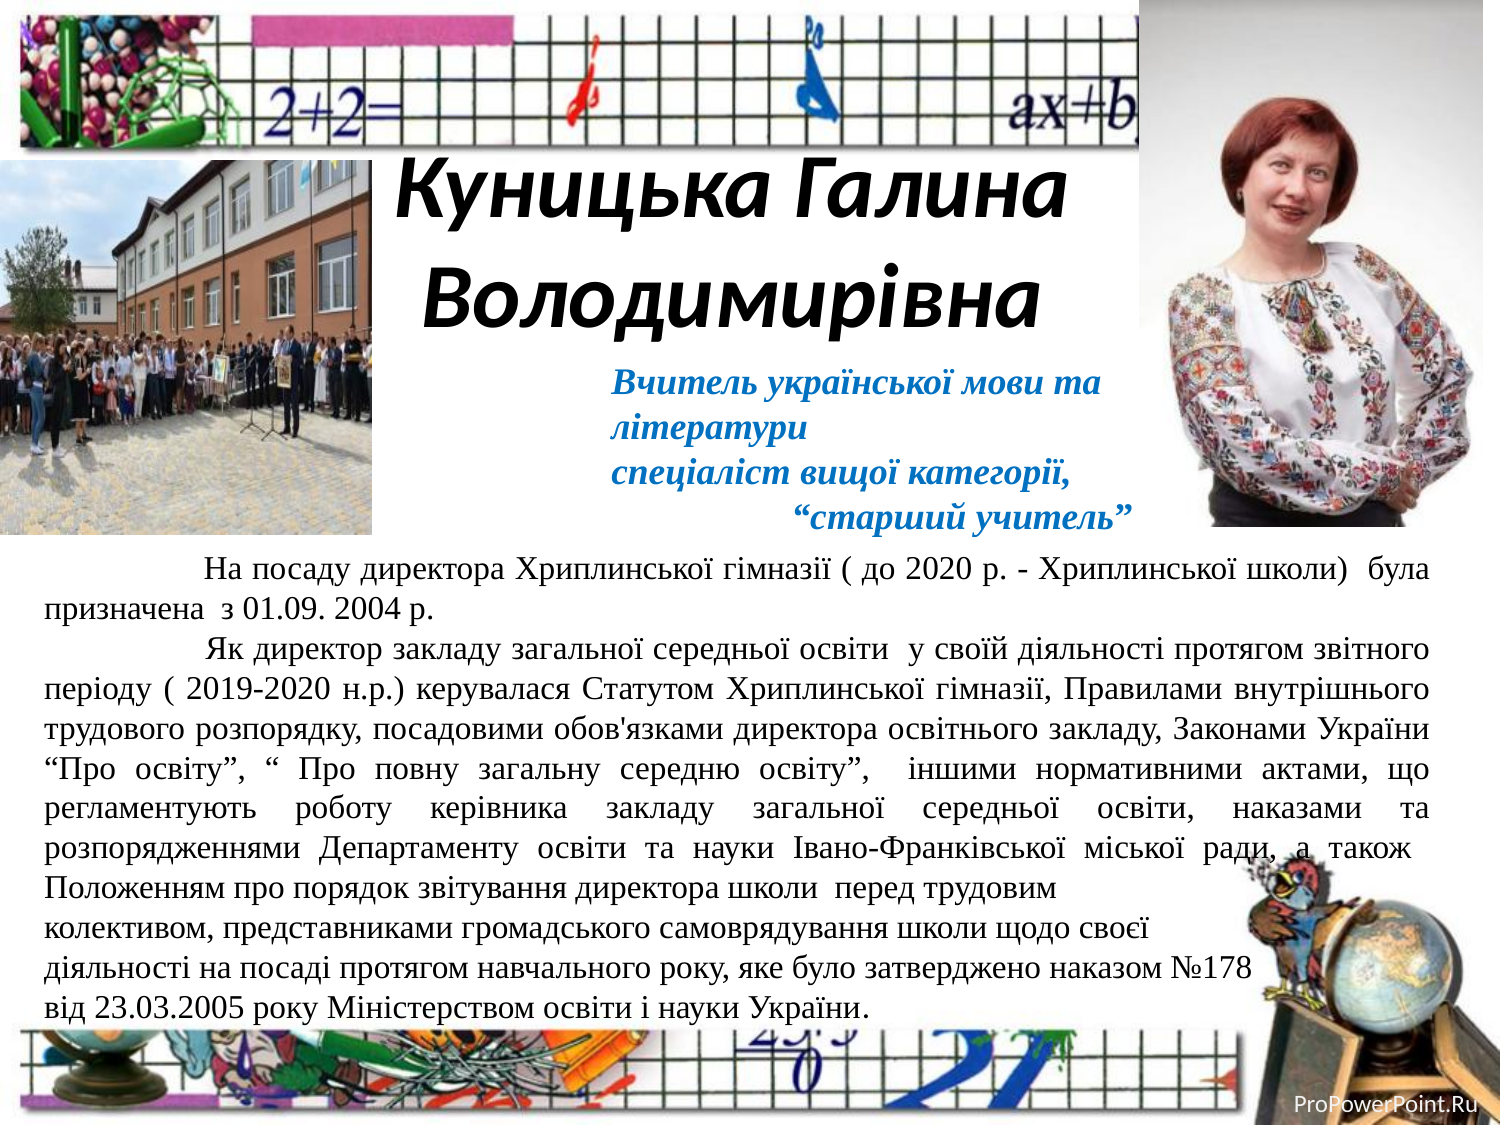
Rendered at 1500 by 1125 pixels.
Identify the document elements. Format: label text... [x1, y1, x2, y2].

text_box Вчитель української мови та літератури спеціаліст вищої категорії, “старший учитель” [596, 349, 1152, 538]
title Куницька Галина Володимирівна [376, 231, 1129, 351]
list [1139, 0, 1483, 528]
picture [0, 0, 1500, 1125]
text_box На посаду директора Хриплинської гімназії ( до 2020 р. - Хриплинської школи) була призначена з 01.09. 2004 р. Як директор закладу загальної середньої освіти у своїй діяльності протягом звітного періоду ( 2019-2020 н.р.) керувалася Статутом Хриплинської гімназії, Правилами внутрішнього трудового розпорядку, посадовими обов'язками директора освітнього закладу, Законами України “Про освіту”, “ Про повну загальну середню освіту”, іншими нормативними актами, що регламентують роботу керівника закладу загальної середньої освіти, наказами та розпорядженнями Департаменту освіти та науки Івано-Франківської міської ради, а також Положенням про порядок звітування директора школи перед трудовим колективом, представниками громадського самоврядування школи щодо своєї діяльності на посаді протягом навчального року, яке було затверджено наказом №178 від 23.03.2005 року Міністерством освіти і науки України. [29, 538, 1447, 1033]
